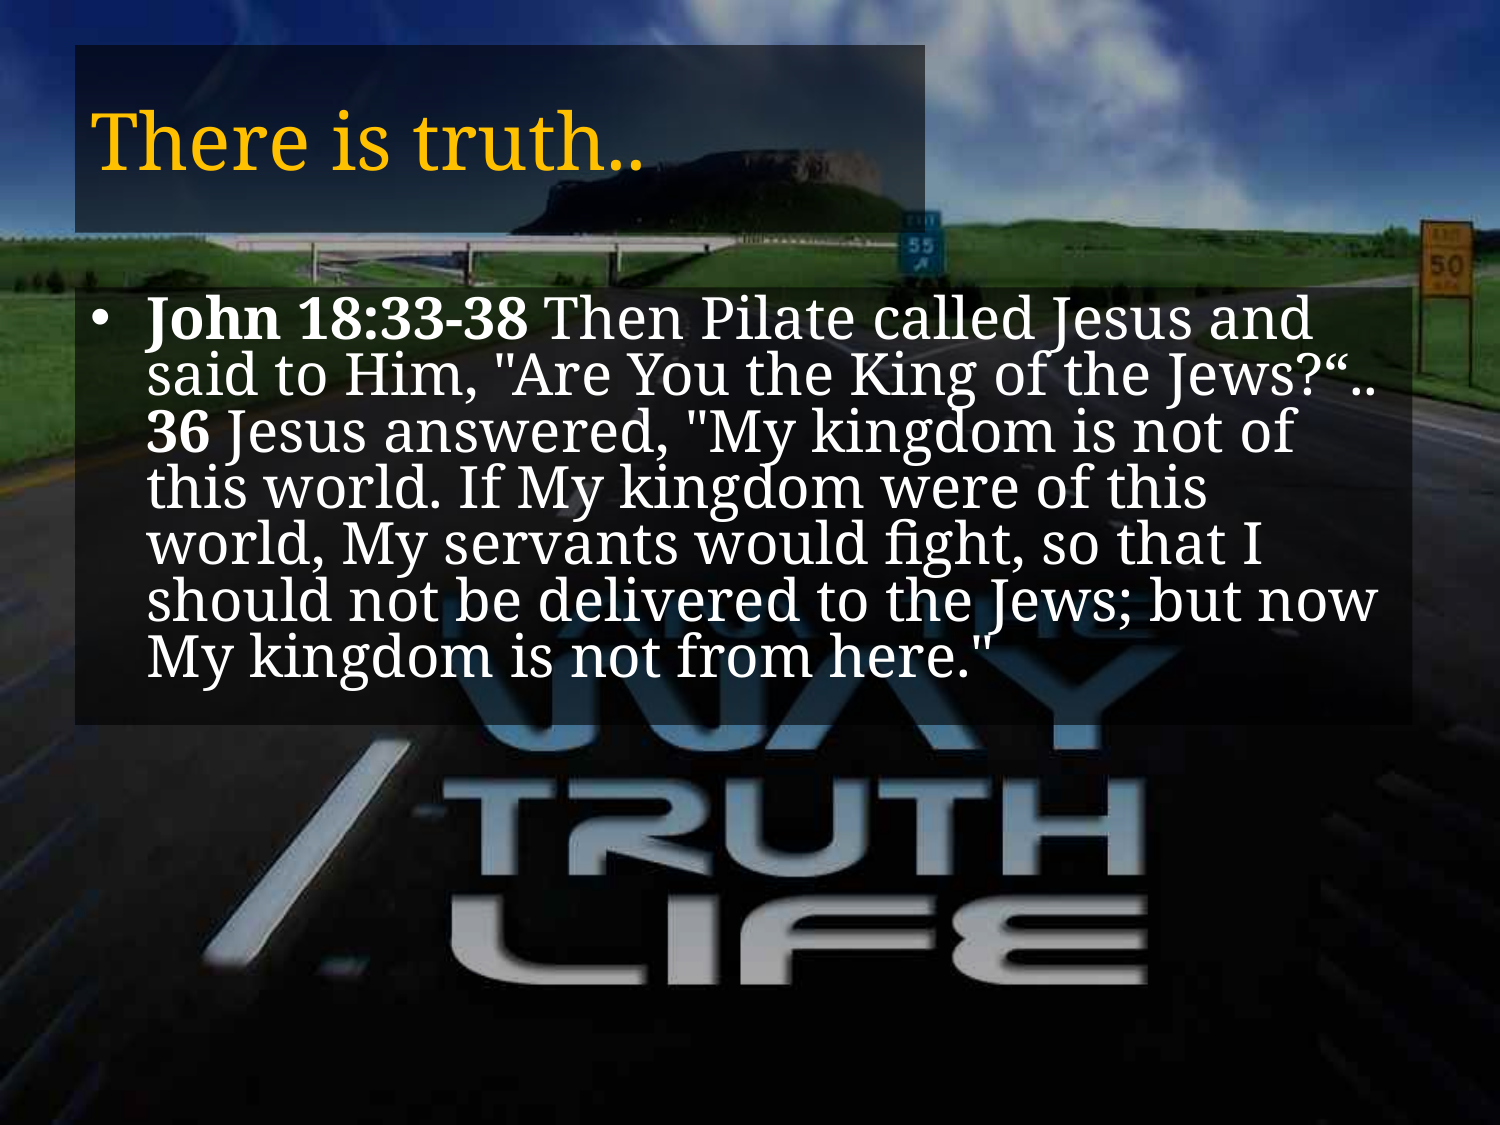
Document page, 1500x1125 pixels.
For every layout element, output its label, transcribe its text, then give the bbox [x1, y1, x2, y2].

picture [0, 0, 1500, 1125]
list John 18:33-38 Then Pilate called Jesus and said to Him, "Are You the King of the Jews?“.. 36 Jesus answered, "My kingdom is not of this world. If My kingdom were of this world, My servants would fight, so that I should not be delivered to the Jews; but now My kingdom is not from here." [75, 287, 1413, 725]
title There is truth.. [75, 45, 925, 233]
